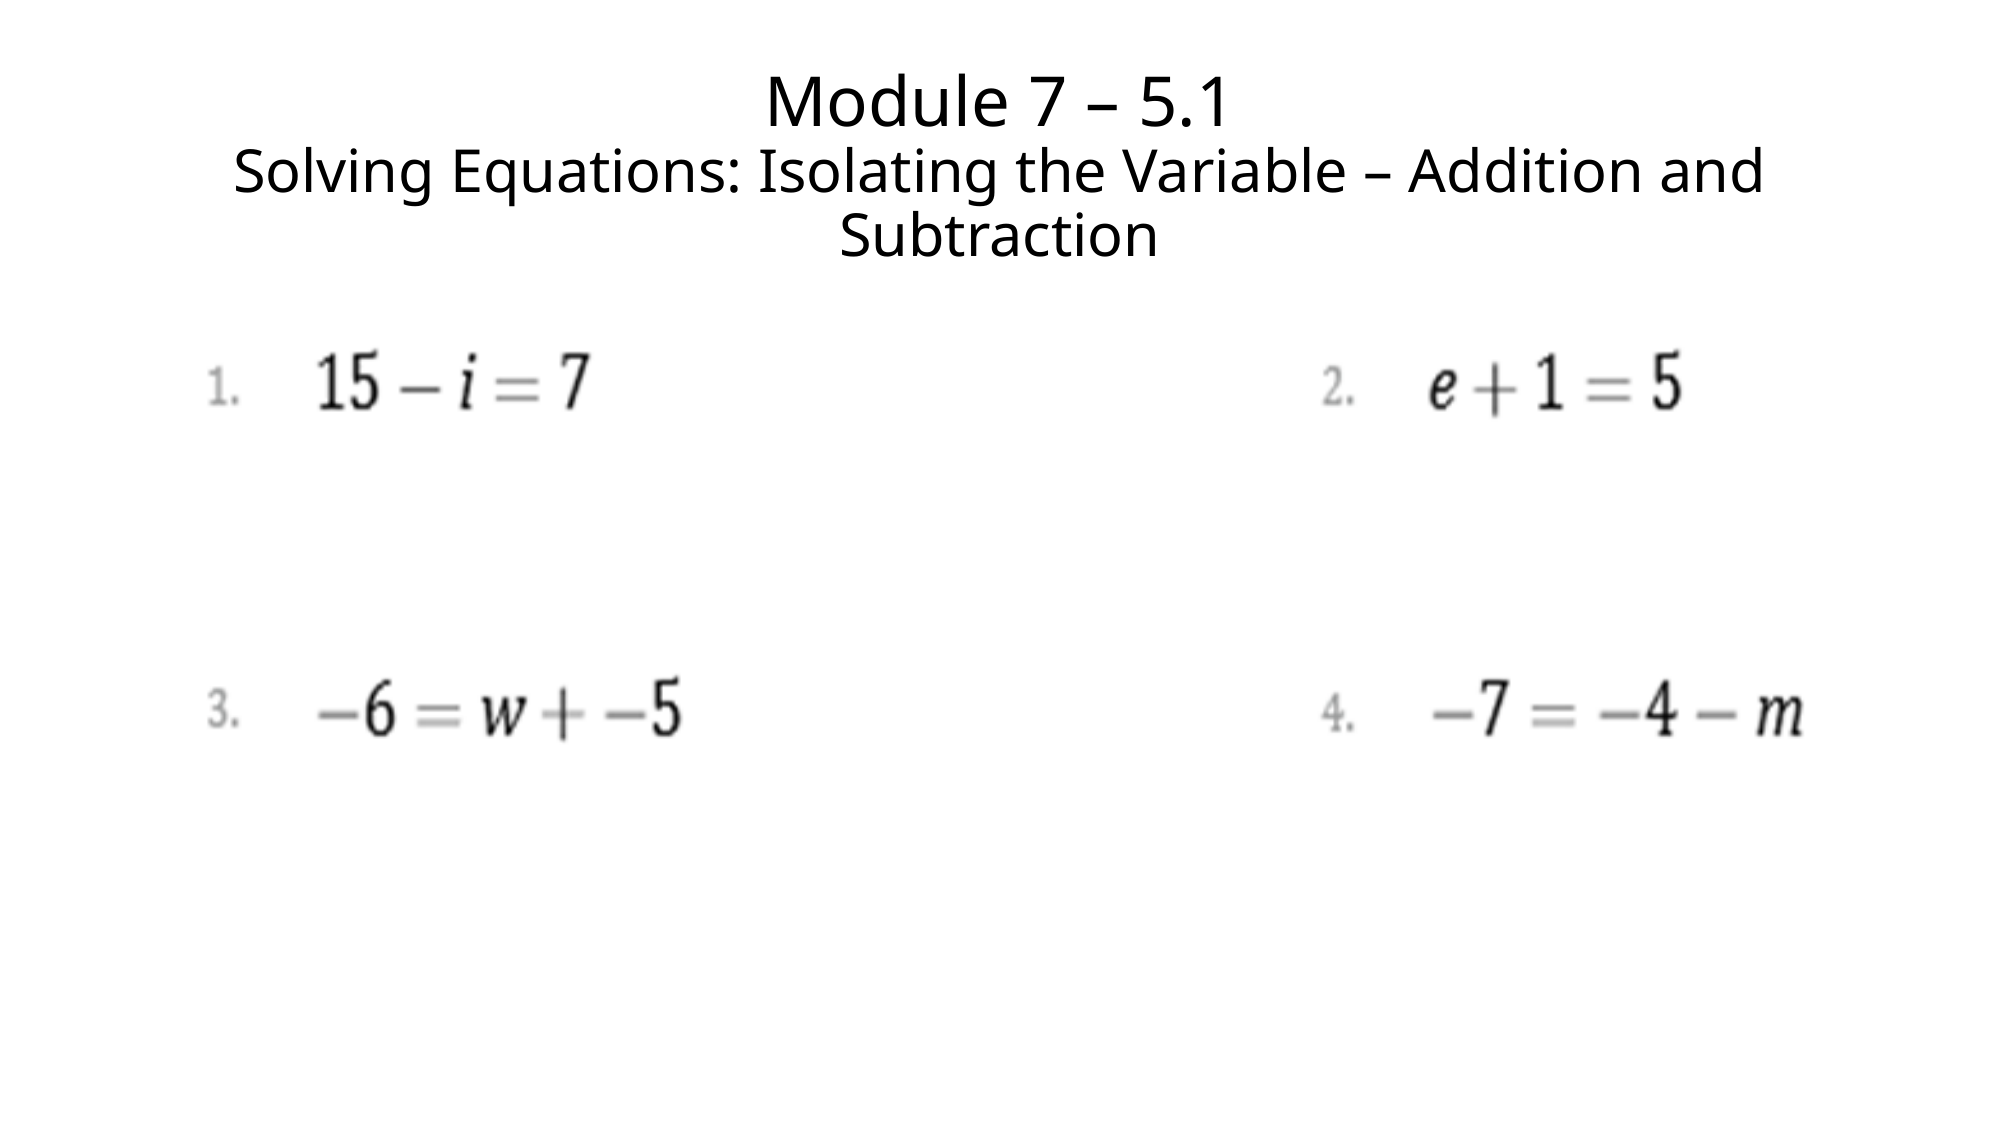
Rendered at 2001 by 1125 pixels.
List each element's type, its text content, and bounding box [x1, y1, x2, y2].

title Module 7 – 5.1 Solving Equations: Isolating the Variable – Addition and Subtraction [137, 59, 1863, 278]
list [137, 316, 1863, 825]
